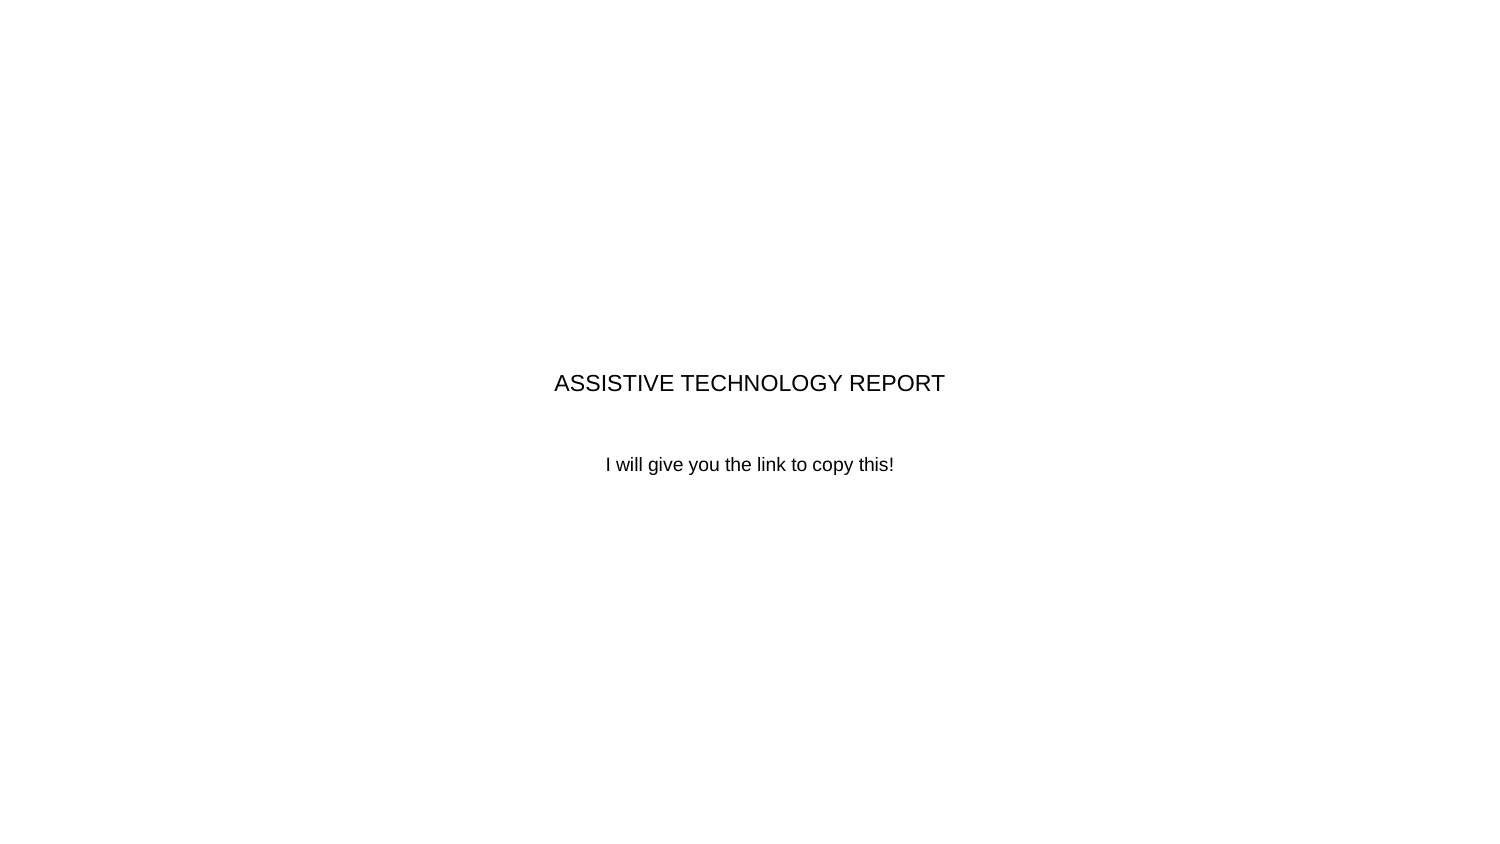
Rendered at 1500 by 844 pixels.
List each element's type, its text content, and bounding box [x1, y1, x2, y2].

title ASSISTIVE TECHNOLOGY REPORT I will give you the link to copy this! [51, 352, 1449, 491]
